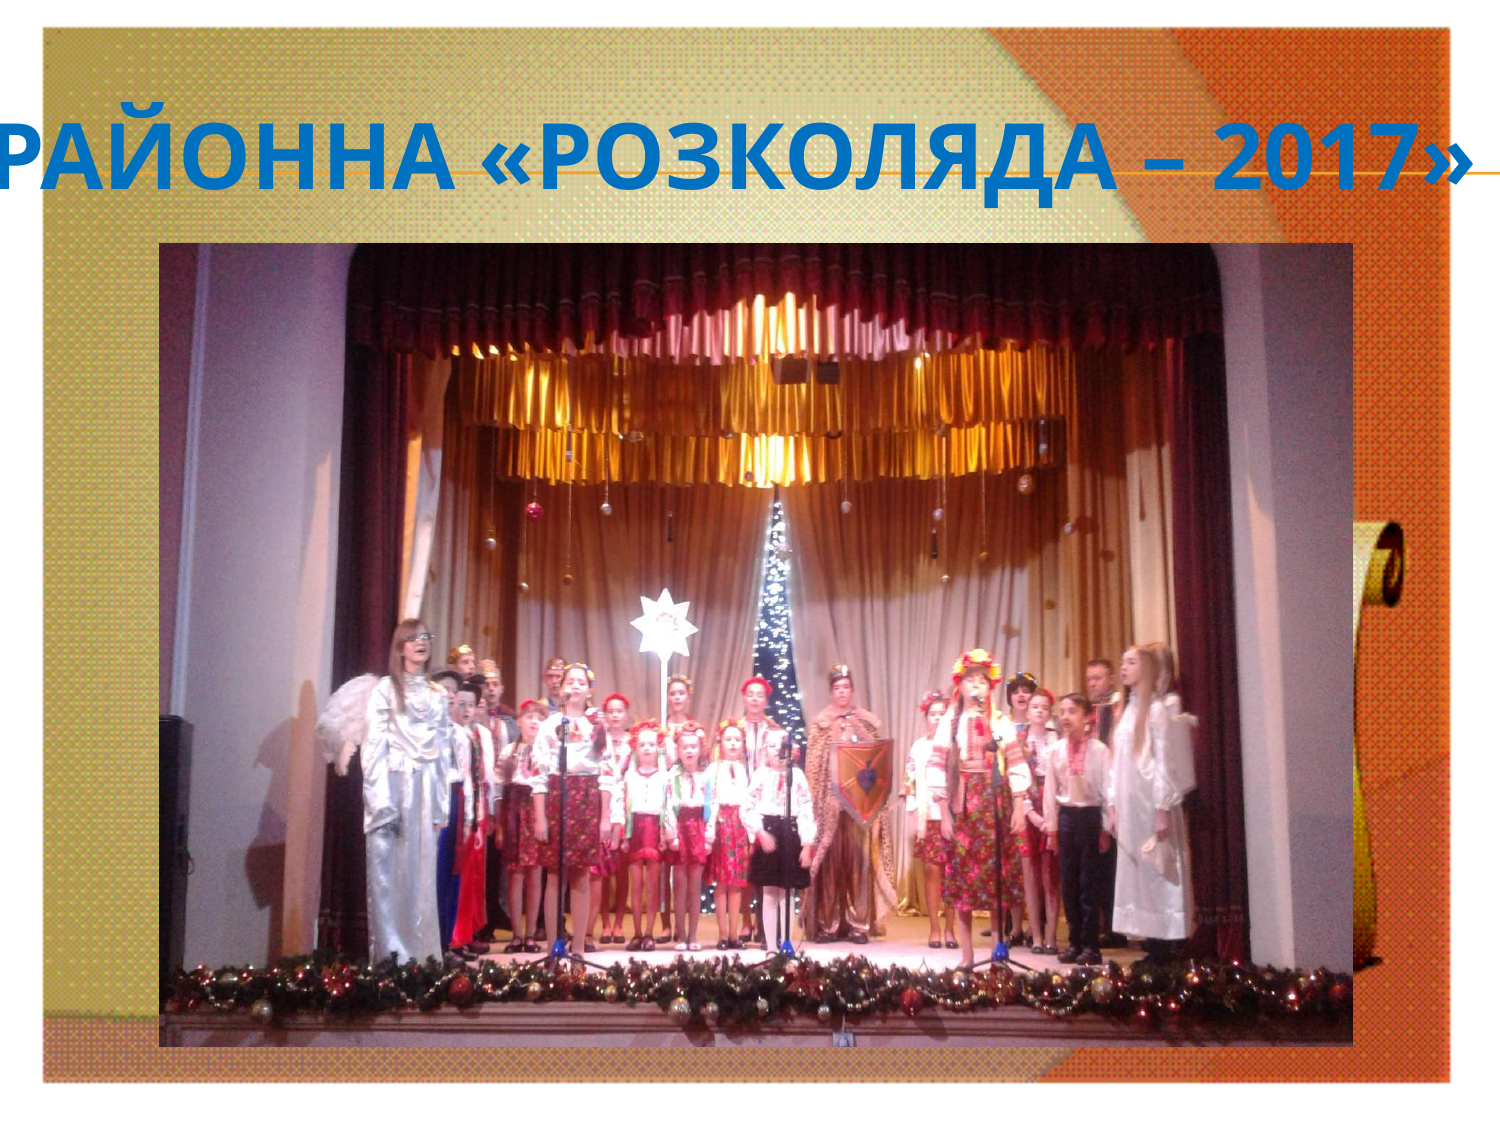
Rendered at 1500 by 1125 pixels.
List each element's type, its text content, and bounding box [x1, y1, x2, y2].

text_box Районна «Розколяда – 2017» [0, 89, 1494, 215]
picture [0, 175, 1500, 1125]
picture [0, 0, 1500, 171]
